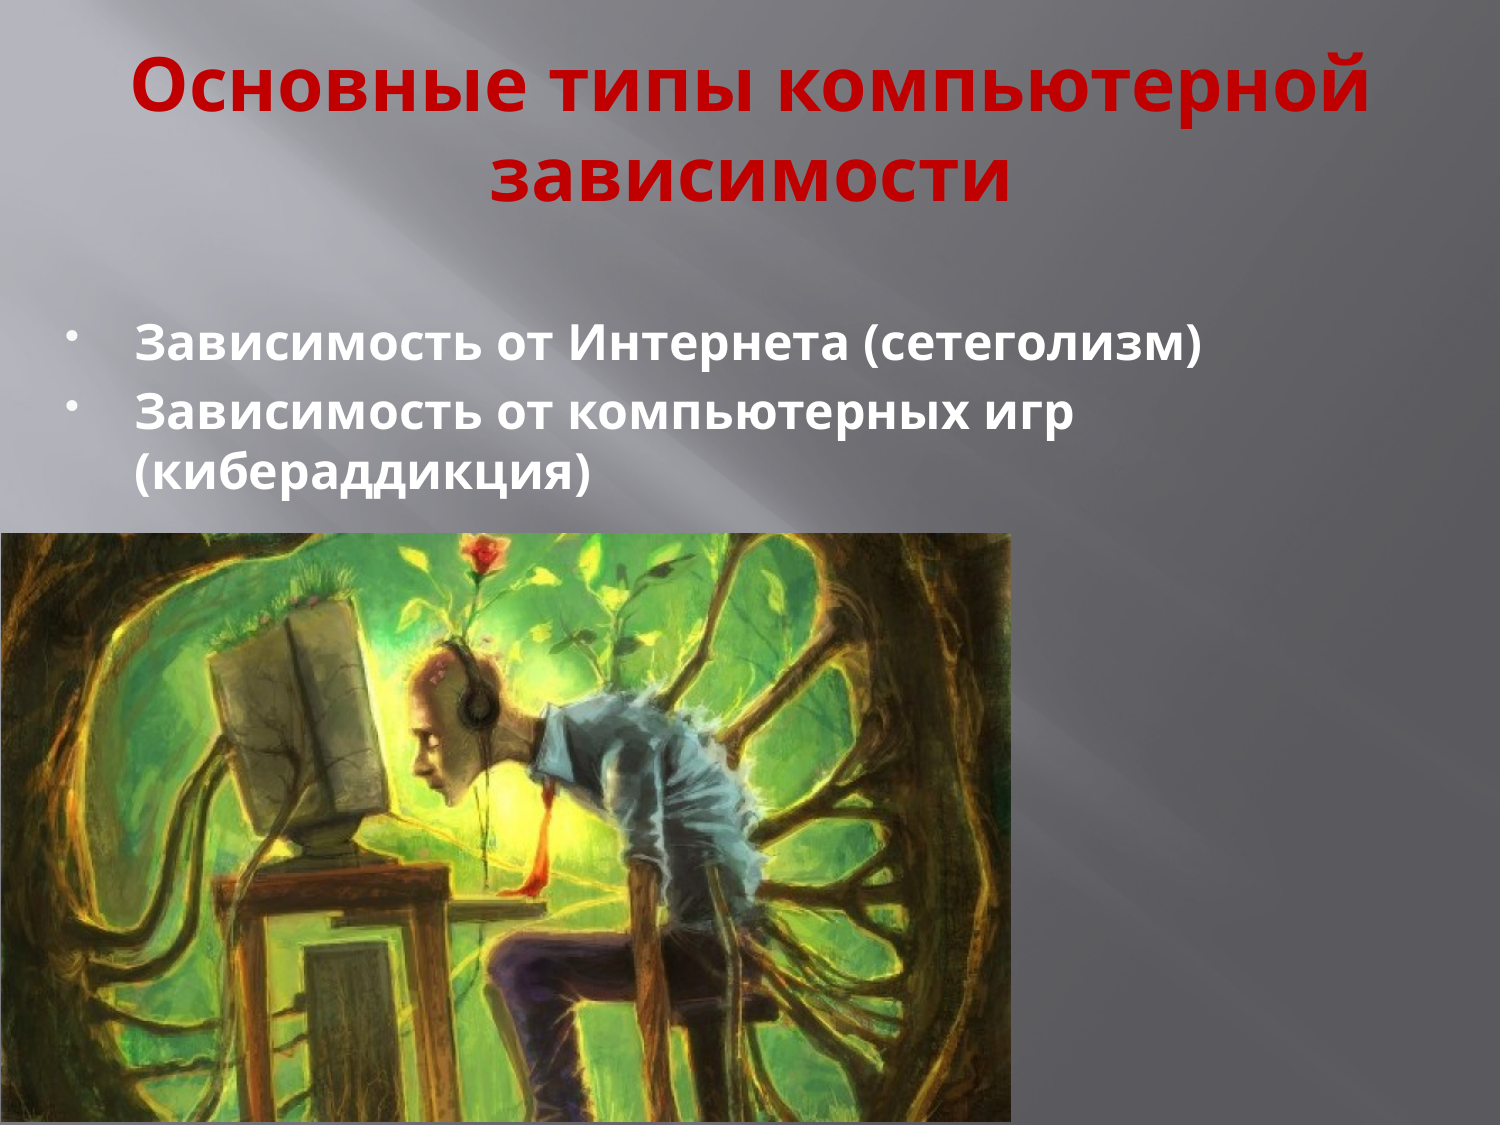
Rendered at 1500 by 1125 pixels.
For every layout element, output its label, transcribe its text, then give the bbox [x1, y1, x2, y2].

list Зависимость от Интернета (сетеголизм) Зависимость от компьютерных игр (кибераддикция) [29, 302, 1377, 532]
picture [0, 533, 1011, 1123]
title Основные типы компьютерной зависимости [76, 78, 1427, 266]
